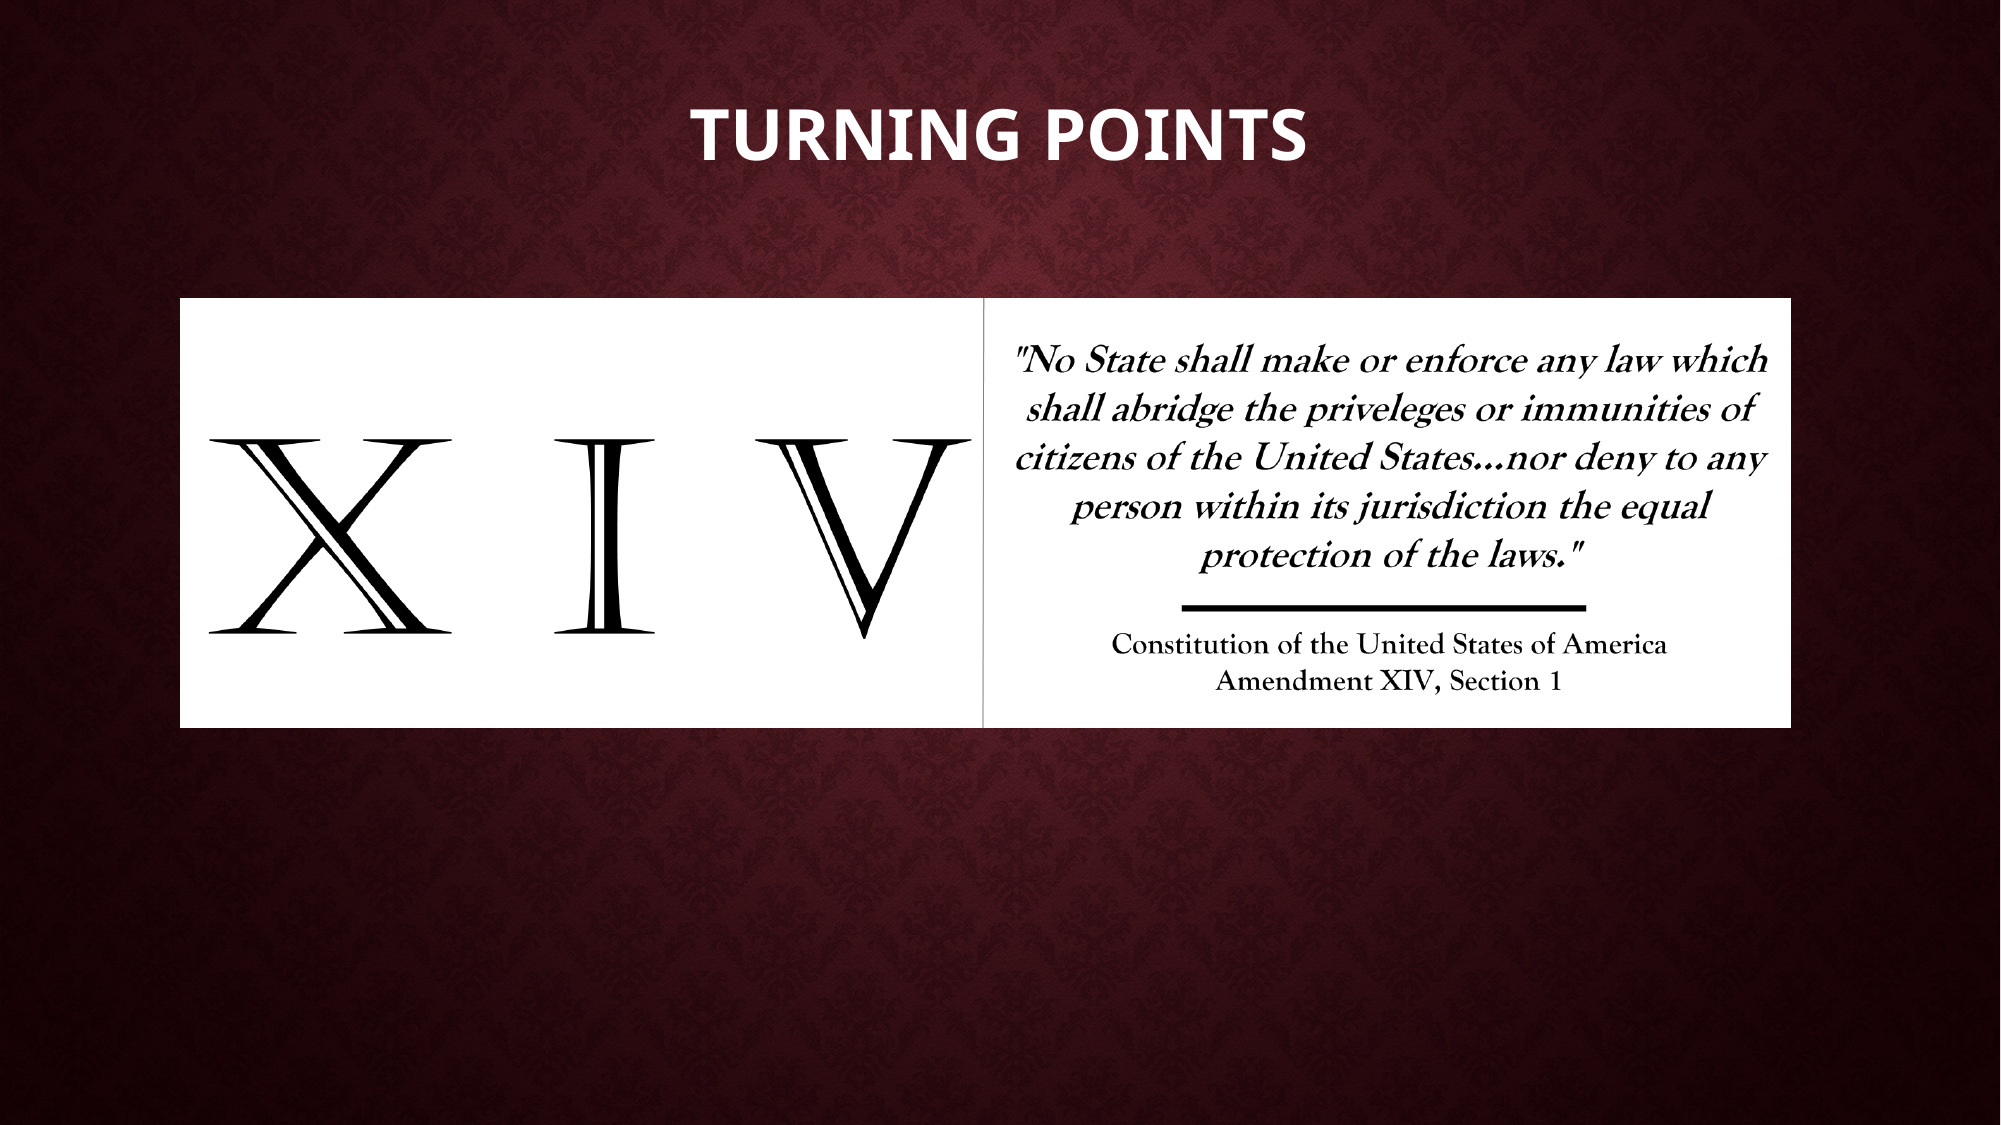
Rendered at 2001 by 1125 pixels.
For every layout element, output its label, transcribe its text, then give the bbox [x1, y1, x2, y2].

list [173, 298, 1792, 729]
title Turning points [149, 29, 1849, 247]
